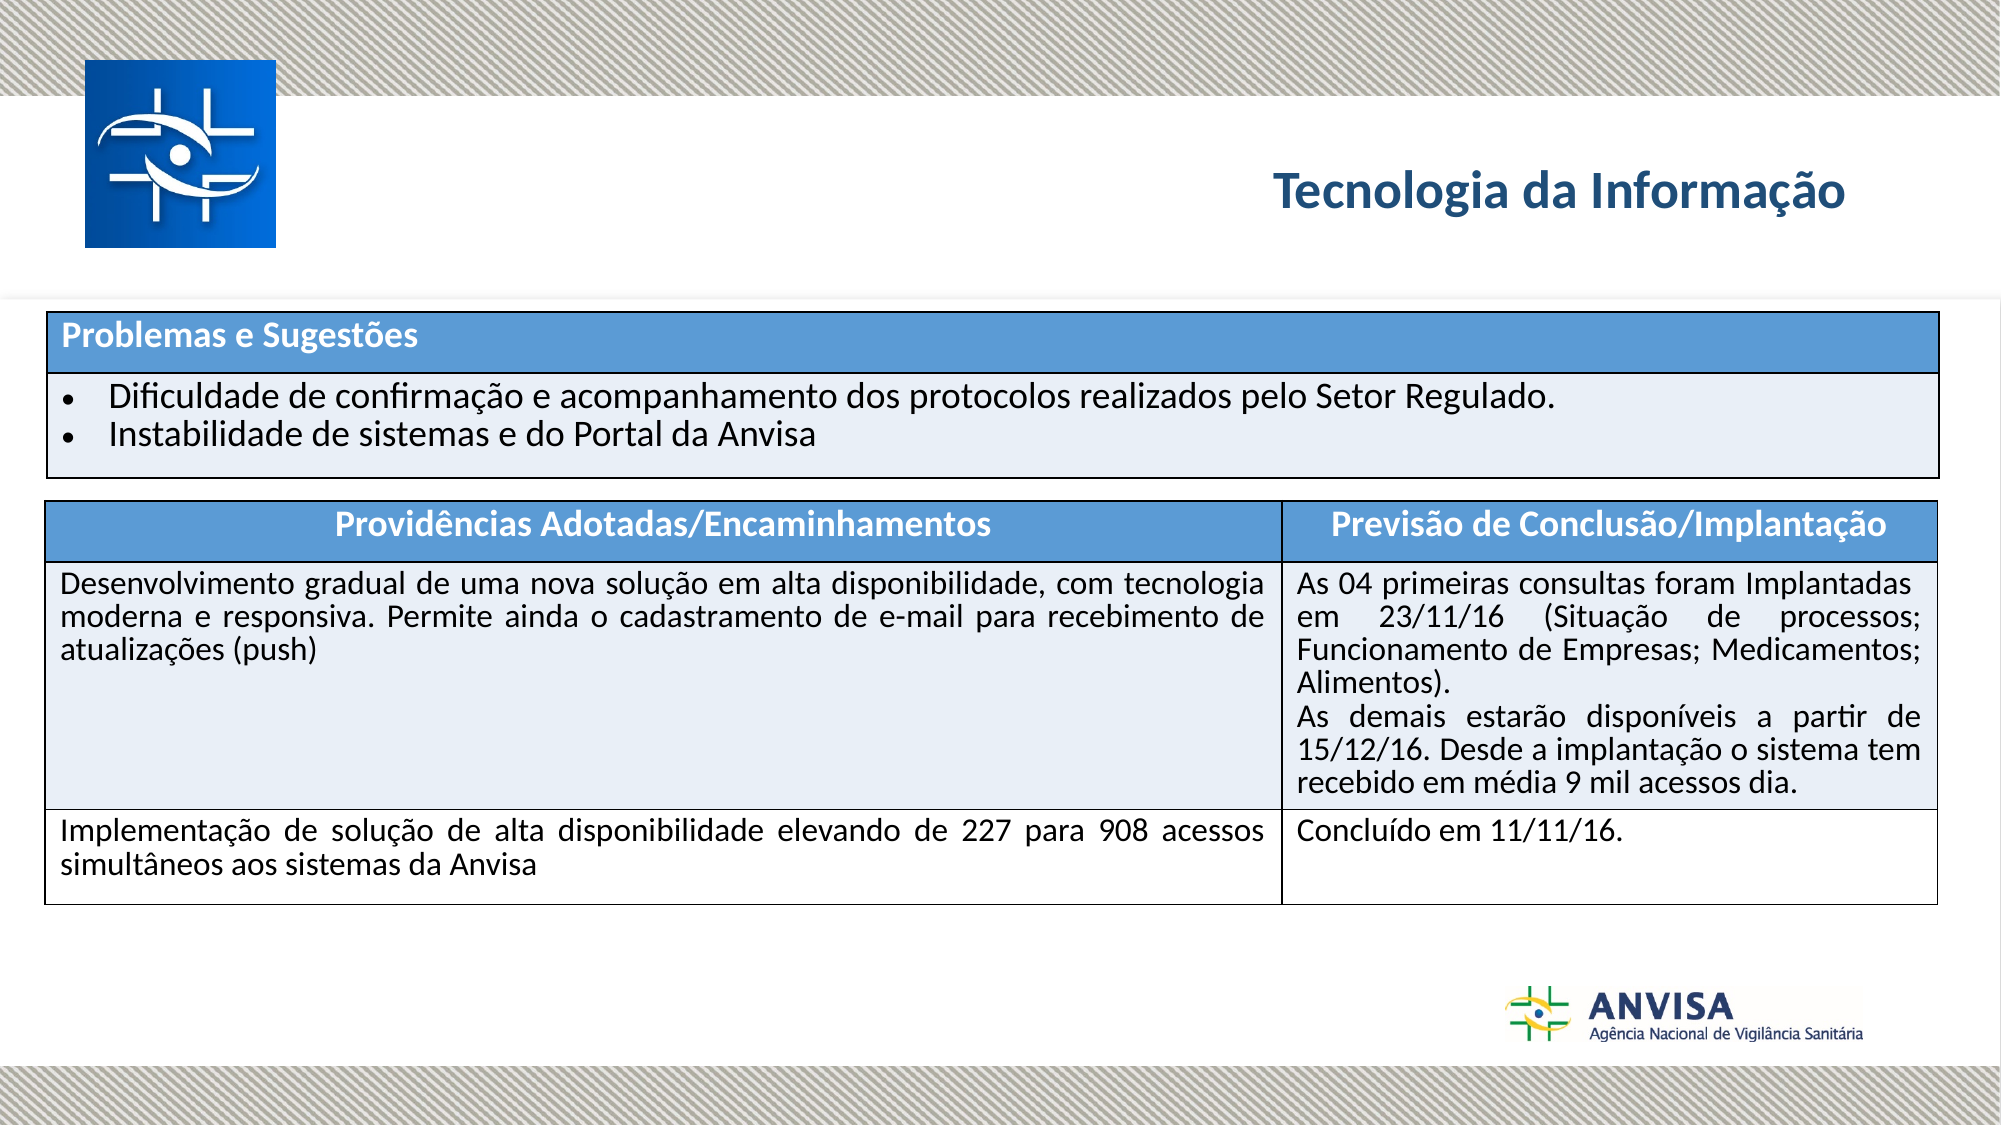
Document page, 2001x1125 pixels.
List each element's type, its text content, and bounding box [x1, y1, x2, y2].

picture [0, 1066, 2000, 1125]
table_cell As 04 primeiras consultas foram Implantadas em 23/11/16 (Situação de processos; Funcionamento de Empresas; Medicamentos; Alimentos). As demais estarão disponíveis a partir de 15/12/16. Desde a implantação o sistema tem recebido em média 9 mil acessos dia. [1283, 563, 1937, 809]
table_cell Implementação de solução de alta disponibilidade elevando de 227 para 908 acessos simultâneos aos sistemas da Anvisa [46, 810, 1281, 904]
table_cell Dificuldade de confirmação e acompanhamento dos protocolos realizados pelo Setor Regulado. Instabilidade de sistemas e do Portal da Anvisa [48, 374, 1938, 477]
table_header Previsão de Conclusão/Implantação [1283, 502, 1937, 561]
picture [1505, 986, 1863, 1042]
table_header Problemas e Sugestões [48, 313, 1938, 372]
table_cell Desenvolvimento gradual de uma nova solução em alta disponibilidade, com tecnologia moderna e responsiva. Permite ainda o cadastramento de e-mail para recebimento de atualizações (push) [46, 563, 1281, 809]
title Tecnologia da Informação [137, 95, 1863, 294]
picture [0, 0, 2000, 248]
table_header Providências Adotadas/Encaminhamentos [46, 502, 1281, 561]
table_cell Concluído em 11/11/16. [1283, 810, 1937, 904]
